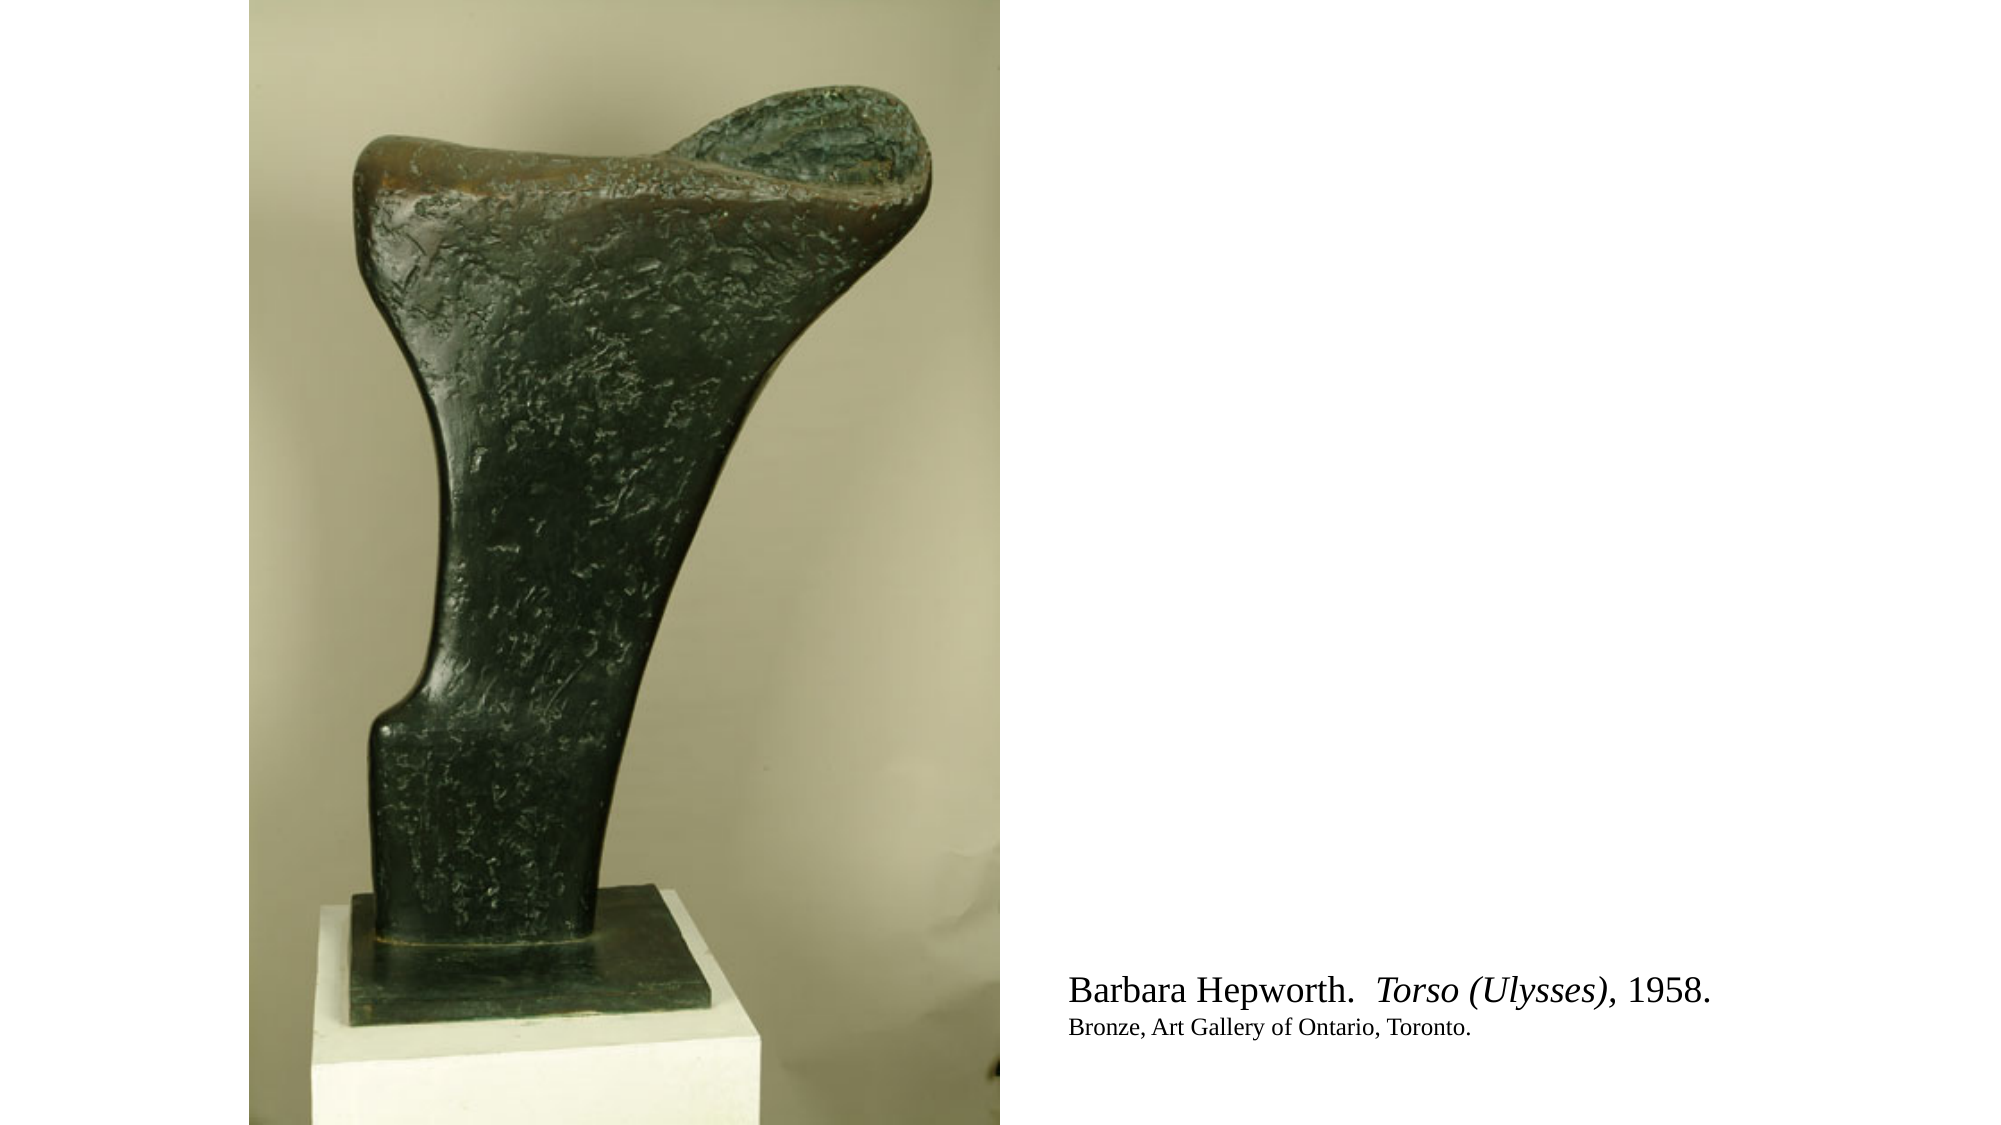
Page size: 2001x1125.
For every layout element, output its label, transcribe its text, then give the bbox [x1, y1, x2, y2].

text_box Barbara Hepworth. Torso (Ulysses), 1958. Bronze, Art Gallery of Ontario, Toronto. [1053, 958, 1750, 1093]
picture [249, 0, 1001, 1125]
